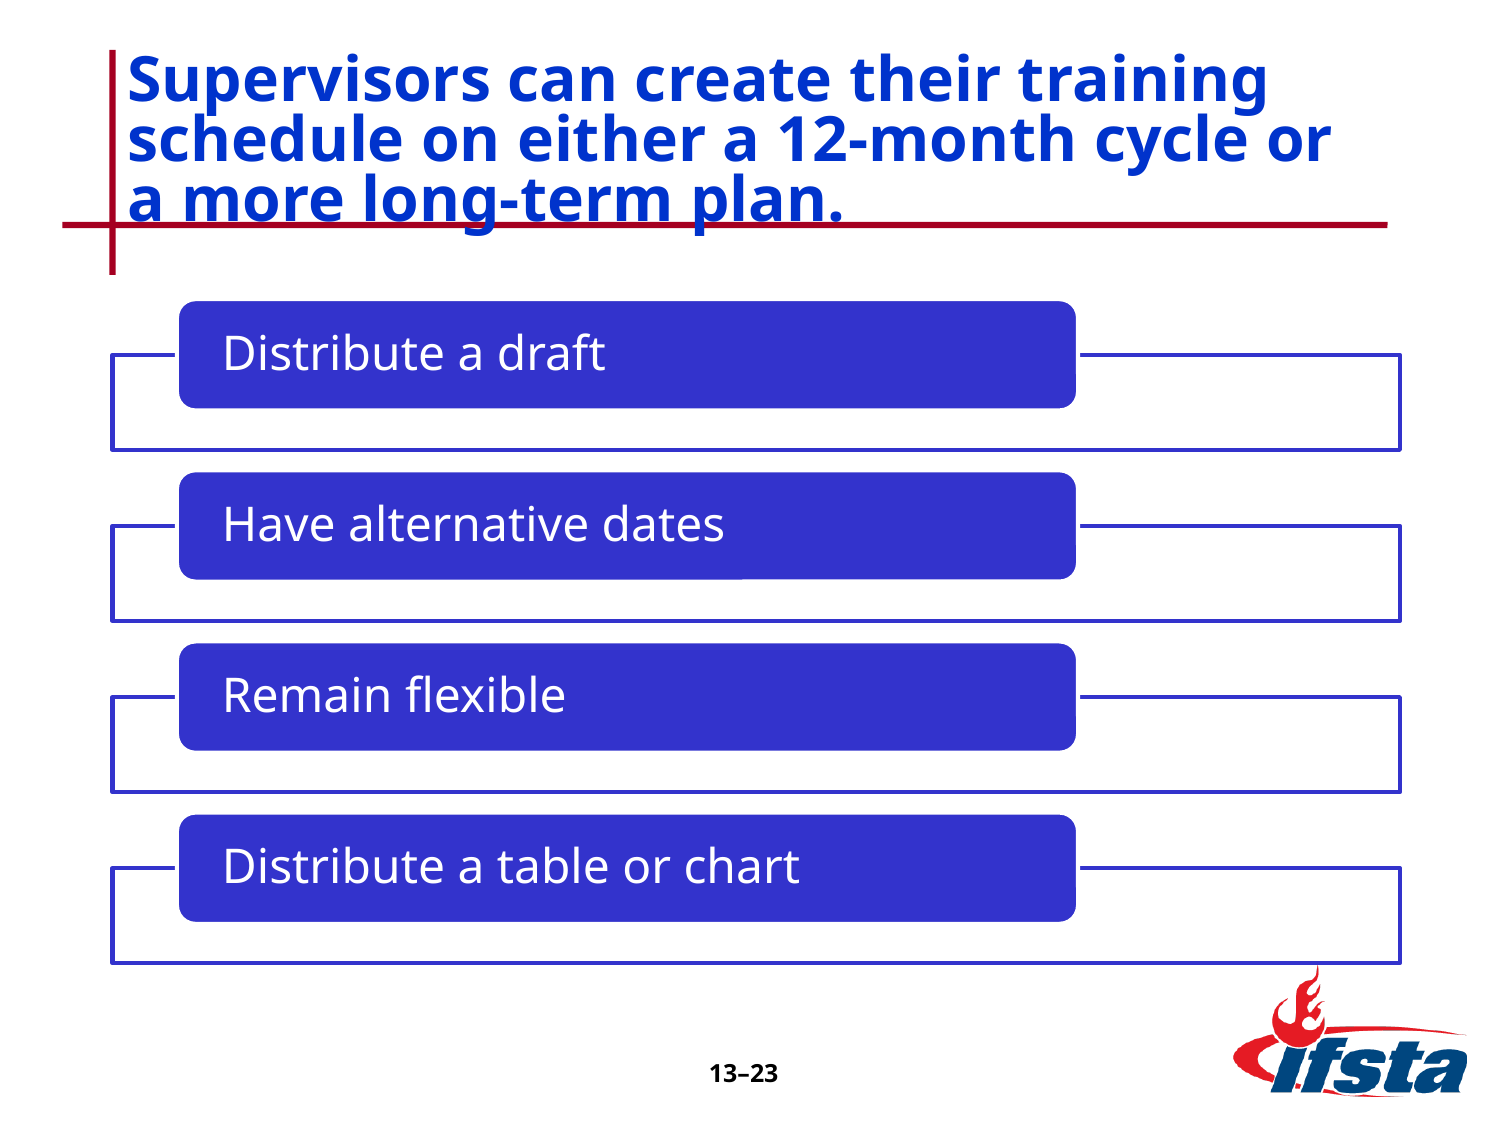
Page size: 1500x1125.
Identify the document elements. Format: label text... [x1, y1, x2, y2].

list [112, 287, 1401, 976]
slide_number 13–23 [587, 1049, 901, 1125]
picture [1233, 964, 1467, 1097]
title Supervisors can create their training schedule on either a 12-month cycle or a more long-term plan. [112, 50, 1388, 238]
